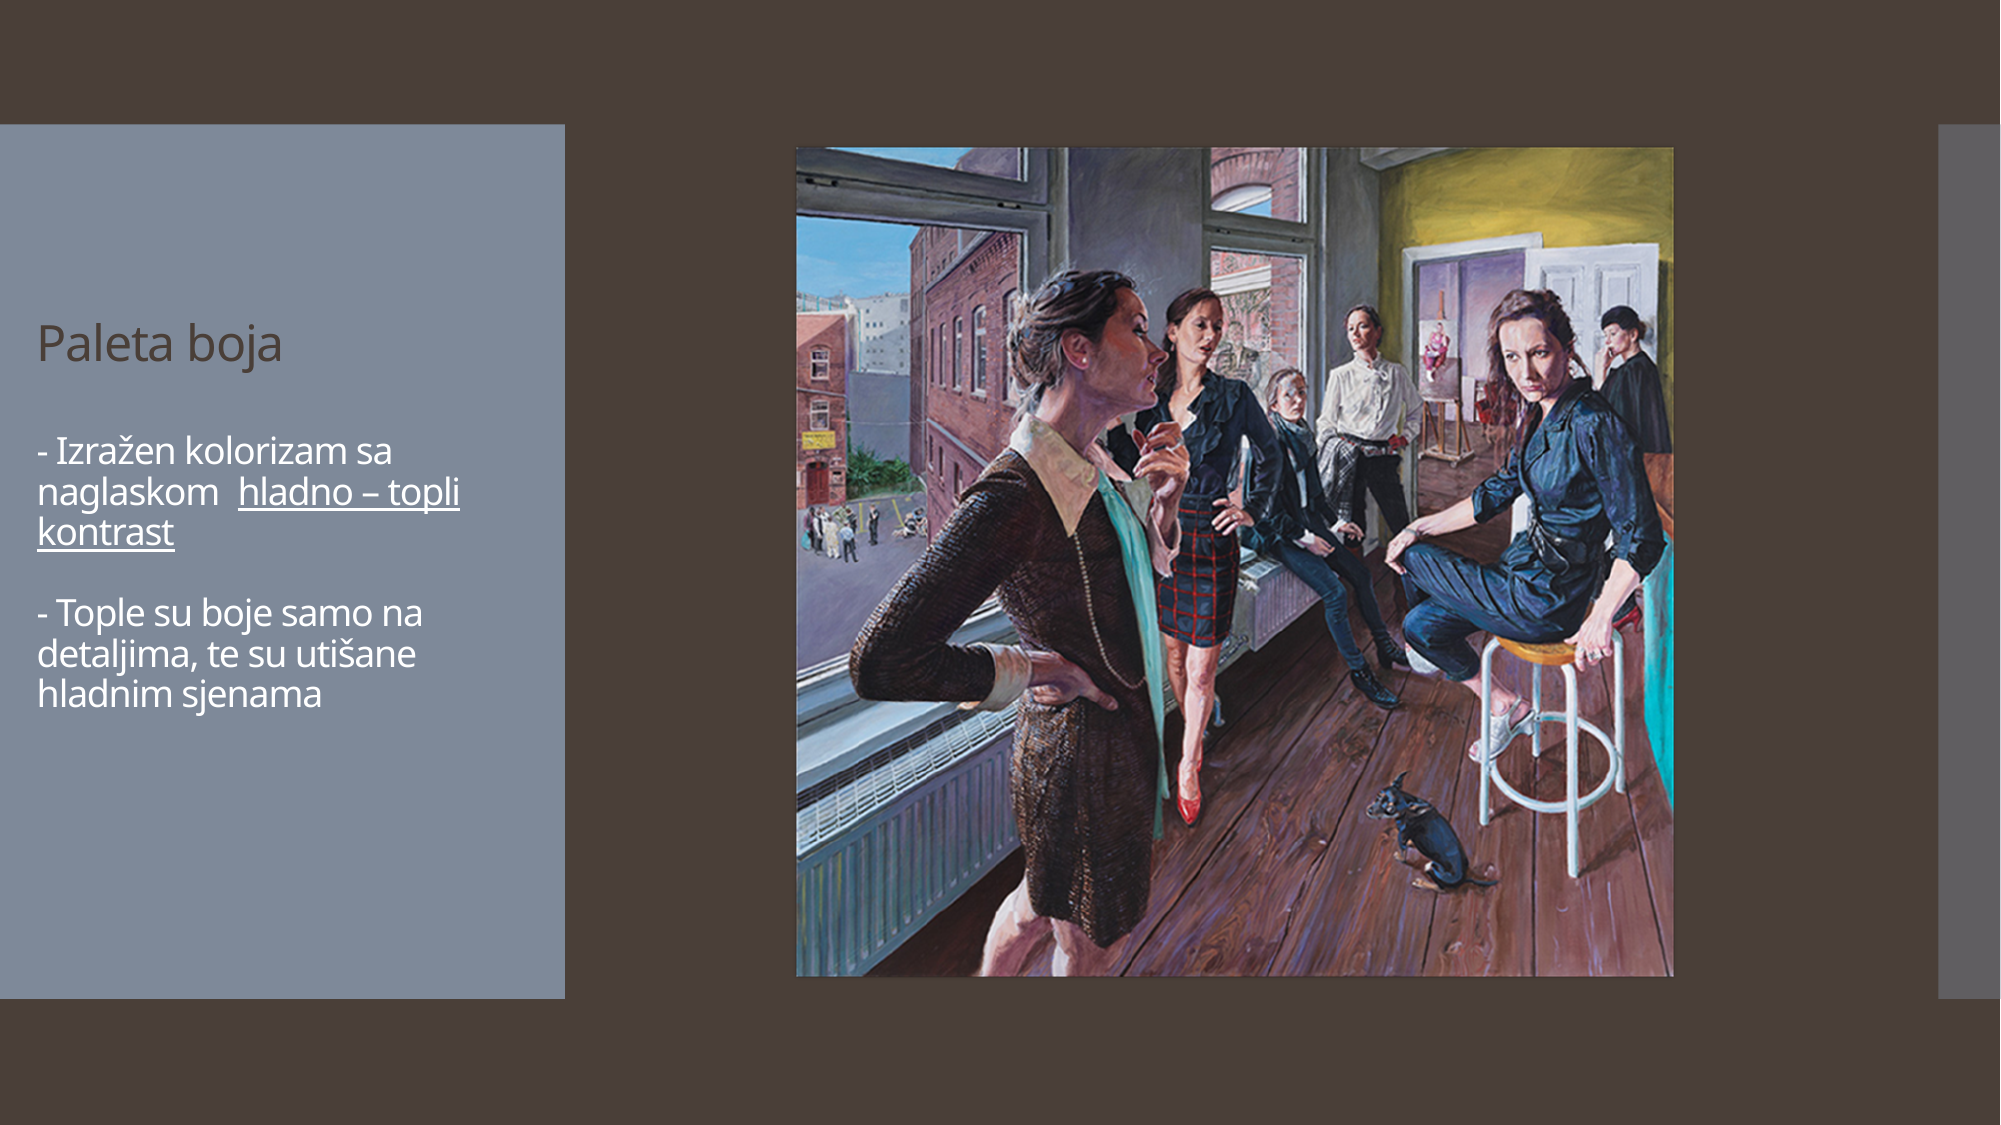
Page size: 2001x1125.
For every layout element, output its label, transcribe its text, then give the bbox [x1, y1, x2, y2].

title Paleta boja - Izražen kolorizam sa naglaskom hladno – topli kontrast - Tople su boje samo na detaljima, te su utišane hladnim sjenama [21, 267, 520, 856]
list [790, 141, 1680, 982]
